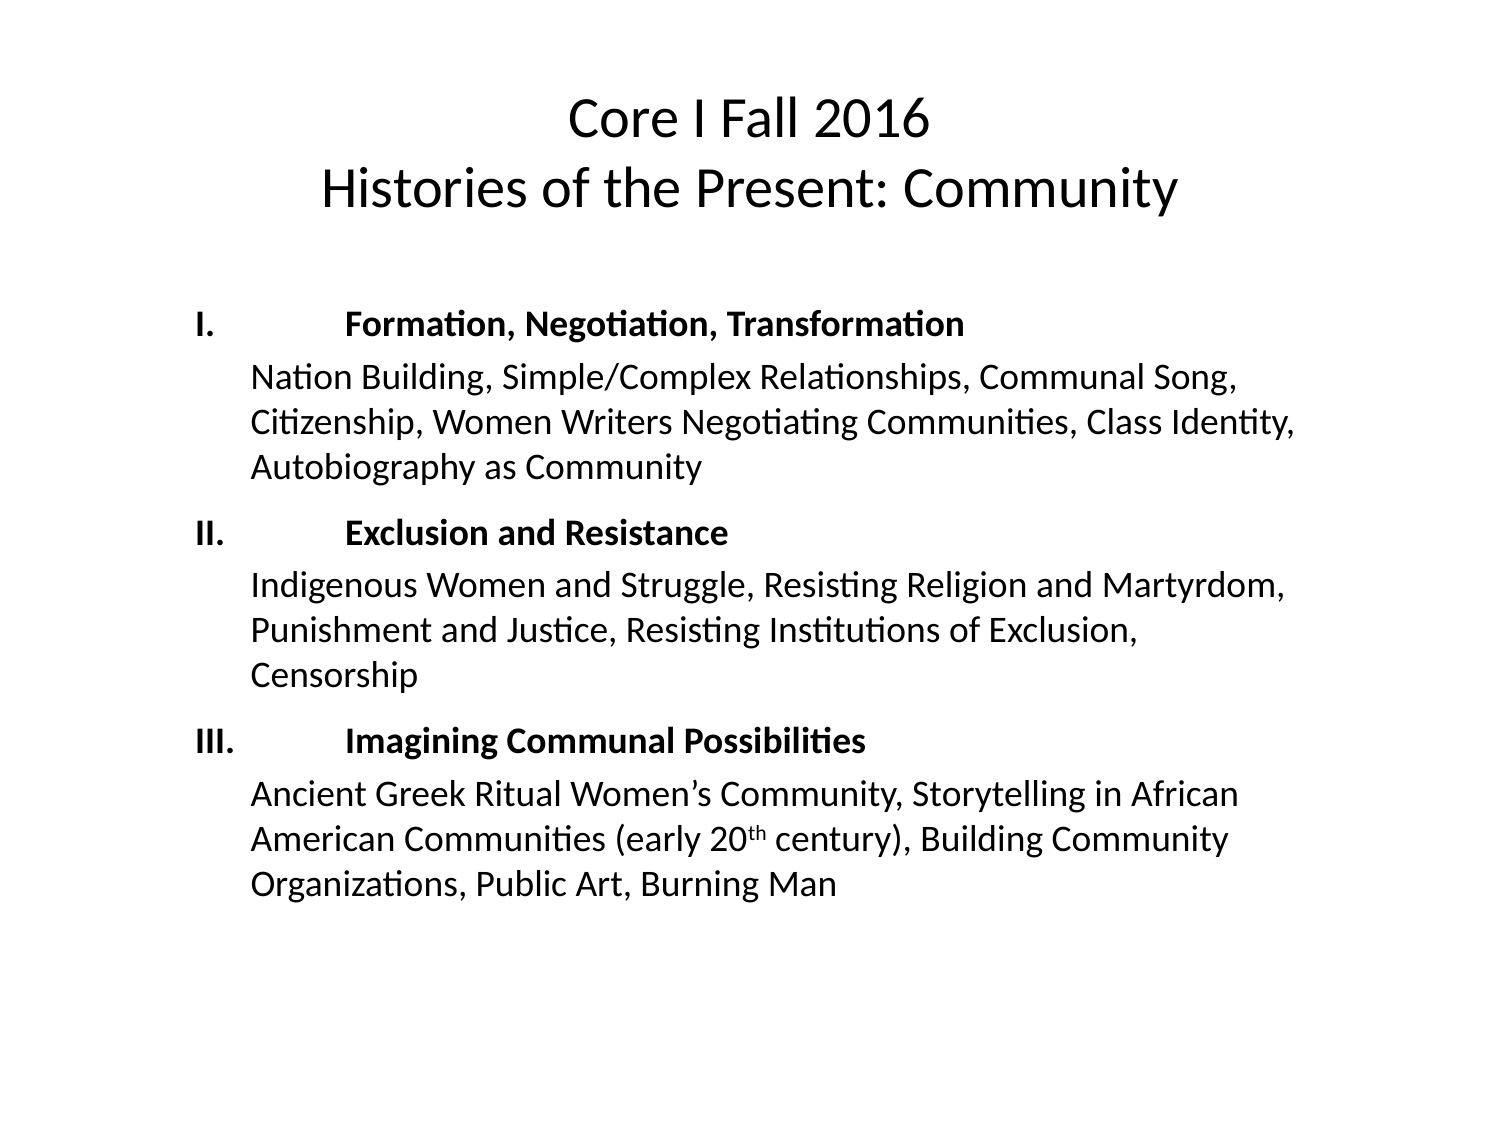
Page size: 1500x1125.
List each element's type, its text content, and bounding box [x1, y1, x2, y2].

title Core I Fall 2016 Histories of the Present: Community [75, 55, 1425, 244]
list I. Formation, Negotiation, Transformation Nation Building, Simple/Complex Relationships, Communal Song, Citizenship, Women Writers Negotiating Communities, Class Identity, Autobiography as Community II. Exclusion and Resistance Indigenous Women and Struggle, Resisting Religion and Martyrdom, Punishment and Justice, Resisting Institutions of Exclusion, Censorship III. Imagining Communal Possibilities Ancient Greek Ritual Women’s Community, Storytelling in African American Communities (early 20th century), Building Community Organizations, Public Art, Burning Man [180, 291, 1326, 973]
